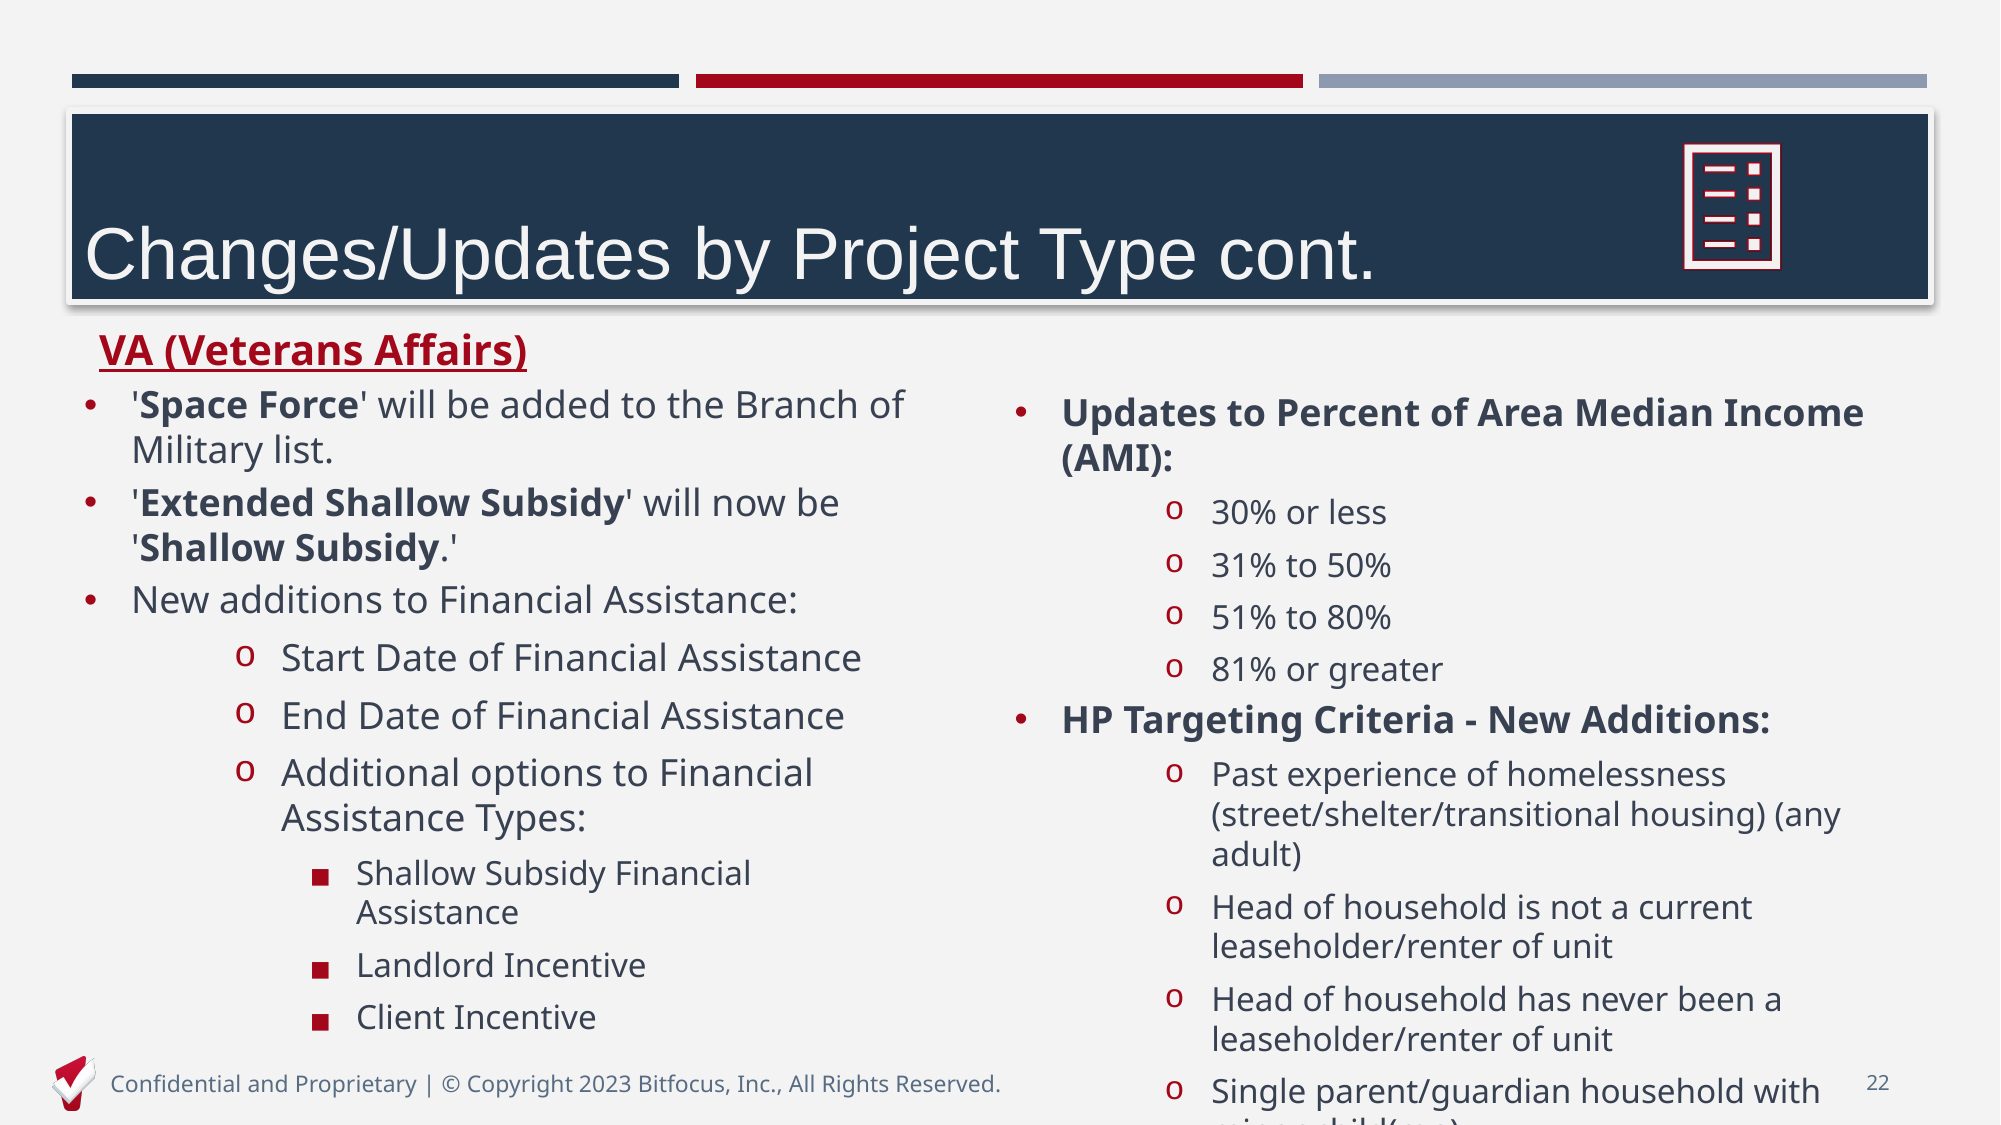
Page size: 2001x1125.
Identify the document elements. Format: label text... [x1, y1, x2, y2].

picture [52, 1056, 95, 1111]
slide_number 22 [1732, 1053, 1905, 1114]
list VA (Veterans Affairs) 'Space Force' will be added to the Branch of Military list. 'Extended Shallow Subsidy' will now be 'Shallow Subsidy.' New additions to Financial Assistance: Start Date of Financial Assistance End Date of Financial Assistance Additional options to Financial Assistance Types: Shallow Subsidy Financial Assistance Landlord Incentive Client Incentive [69, 316, 936, 1043]
title Changes/Updates by Project Type cont. [66, 107, 1934, 305]
picture [1656, 131, 1808, 282]
text_box Updates to Percent of Area Median Income (AMI): 30% or less 31% to 50% 51% to 80% 81% or greater HP Targeting Criteria - New Additions: Past experience of homelessness (street/shelter/transitional housing) (any adult) Head of household is not a current leaseholder/renter of unit Head of household has never been a leaseholder/renter of unit Single parent/guardian household with minor child(ren) [999, 381, 1933, 1045]
footer Confidential and Proprietary | © Copyright 2023 Bitfocus, Inc., All Rights Reserved. [95, 1053, 1230, 1114]
